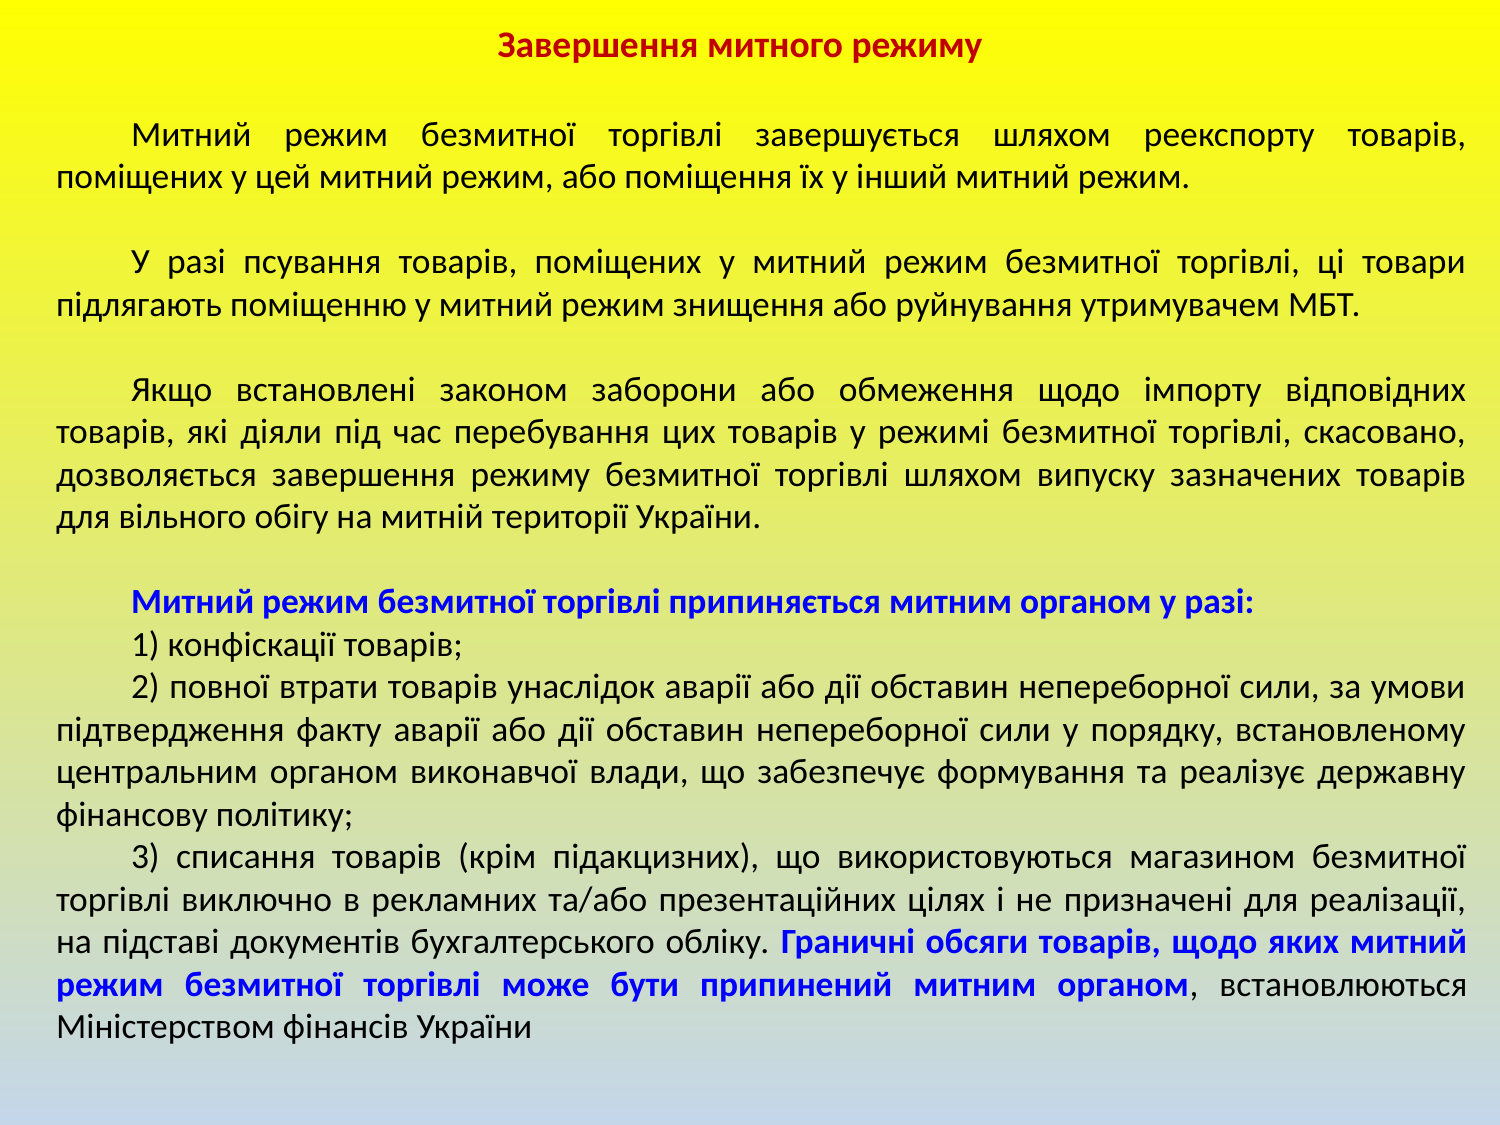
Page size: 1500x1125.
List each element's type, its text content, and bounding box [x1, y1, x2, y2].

text_box Митний режим безмитної торгівлі завершується шляхом реекспорту товарів, поміщених у цей митний режим, або поміщення їх у інший митний режим. У разі псування товарів, поміщених у митний режим безмитної торгівлі, ці товари підлягають поміщенню у митний режим знищення або руйнування утримувачем МБТ. Якщо встановлені законом заборони або обмеження щодо імпорту відповідних товарів, які діяли під час перебування цих товарів у режимі безмитної торгівлі, скасовано, дозволяється завершення режиму безмитної торгівлі шляхом випуску зазначених товарів для вільного обігу на митній території України. Митний режим безмитної торгівлі припиняється митним органом у разі: 1) конфіскації товарів; 2) повної втрати товарів унаслідок аварії або дії обставин непереборної сили, за умови підтвердження факту аварії або дії обставин непереборної сили у порядку, встановленому центральним органом виконавчої влади, що забезпечує формування та реалізує державну фінансову політику; 3) списання товарів (крім підакцизних), що використовуються магазином безмитної торгівлі виключно в рекламних та/або презентаційних цілях і не призначені для реалізації, на підставі документів бухгалтерського обліку. Граничні обсяги товарів, щодо яких митний режим безмитної торгівлі може бути припинений митним органом, встановлюються Міністерством фінансів України [41, 103, 1483, 1054]
text_box Завершення митного режиму [35, 12, 1454, 73]
